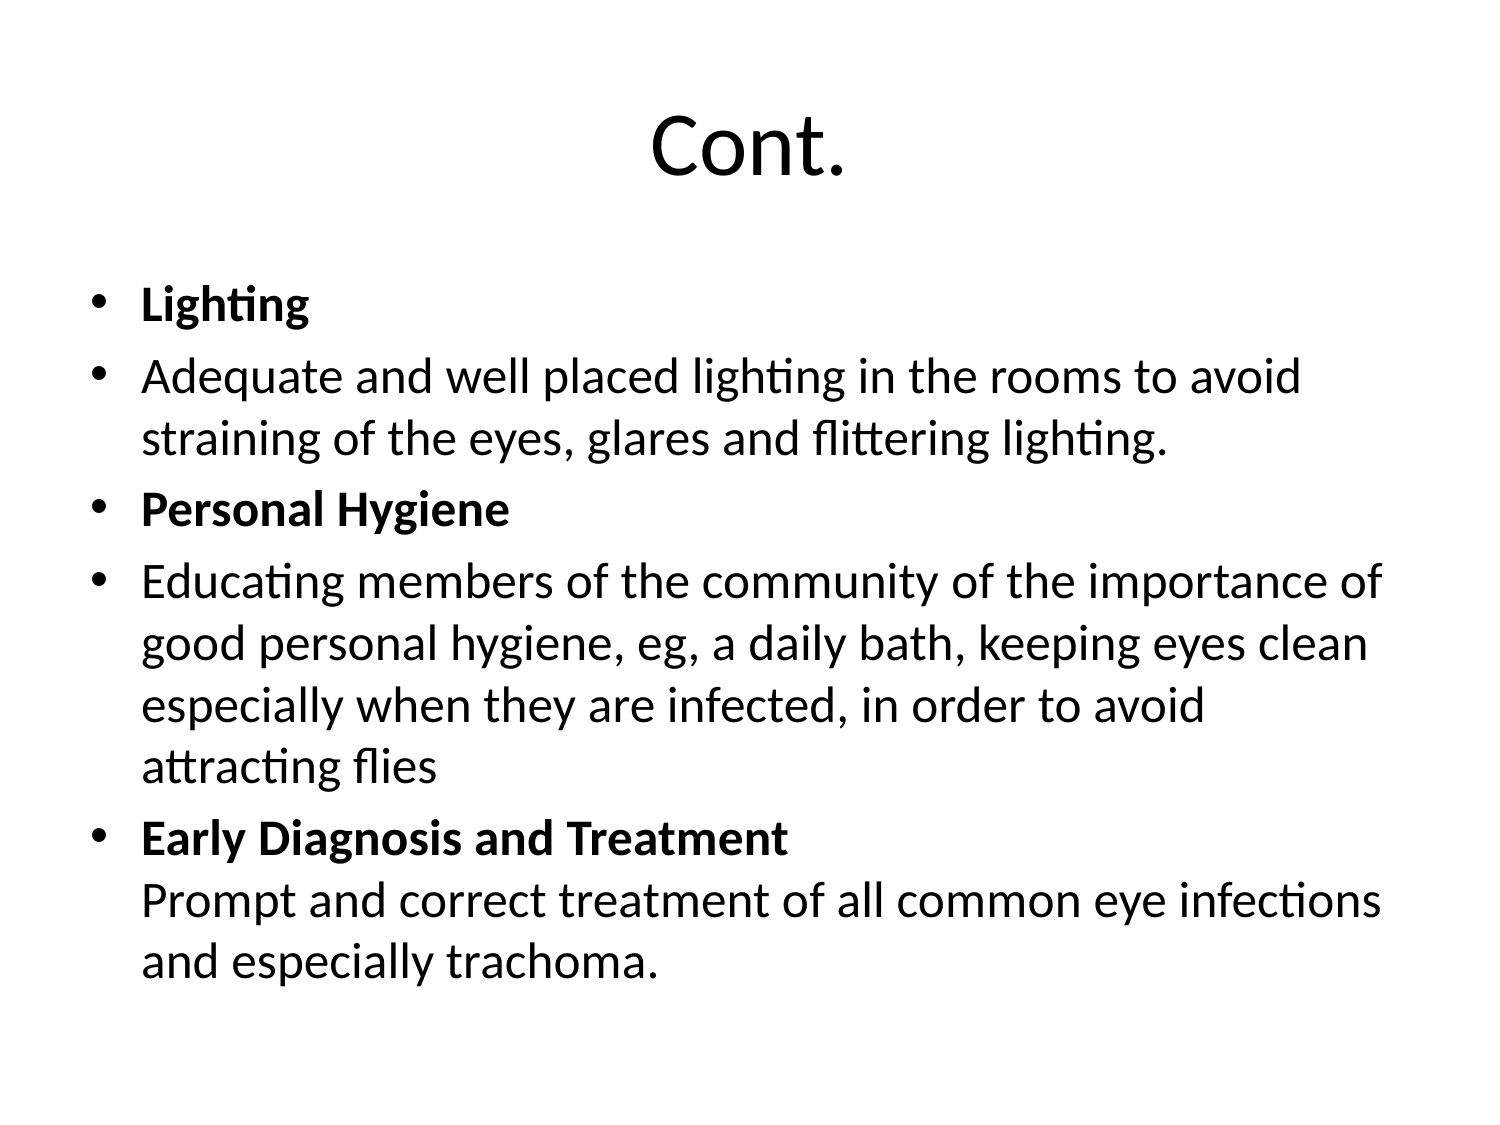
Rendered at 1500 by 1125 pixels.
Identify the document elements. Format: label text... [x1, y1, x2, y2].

list Lighting Adequate and well placed lighting in the rooms to avoid straining of the eyes, glares and flittering lighting. Personal Hygiene Educating members of the community of the importance of good personal hygiene, eg, a daily bath, keeping eyes clean especially when they are infected, in order to avoid attracting flies Early Diagnosis and Treatment Prompt and correct treatment of all common eye infections and especially trachoma. [75, 262, 1425, 1005]
title Cont. [75, 45, 1425, 233]
